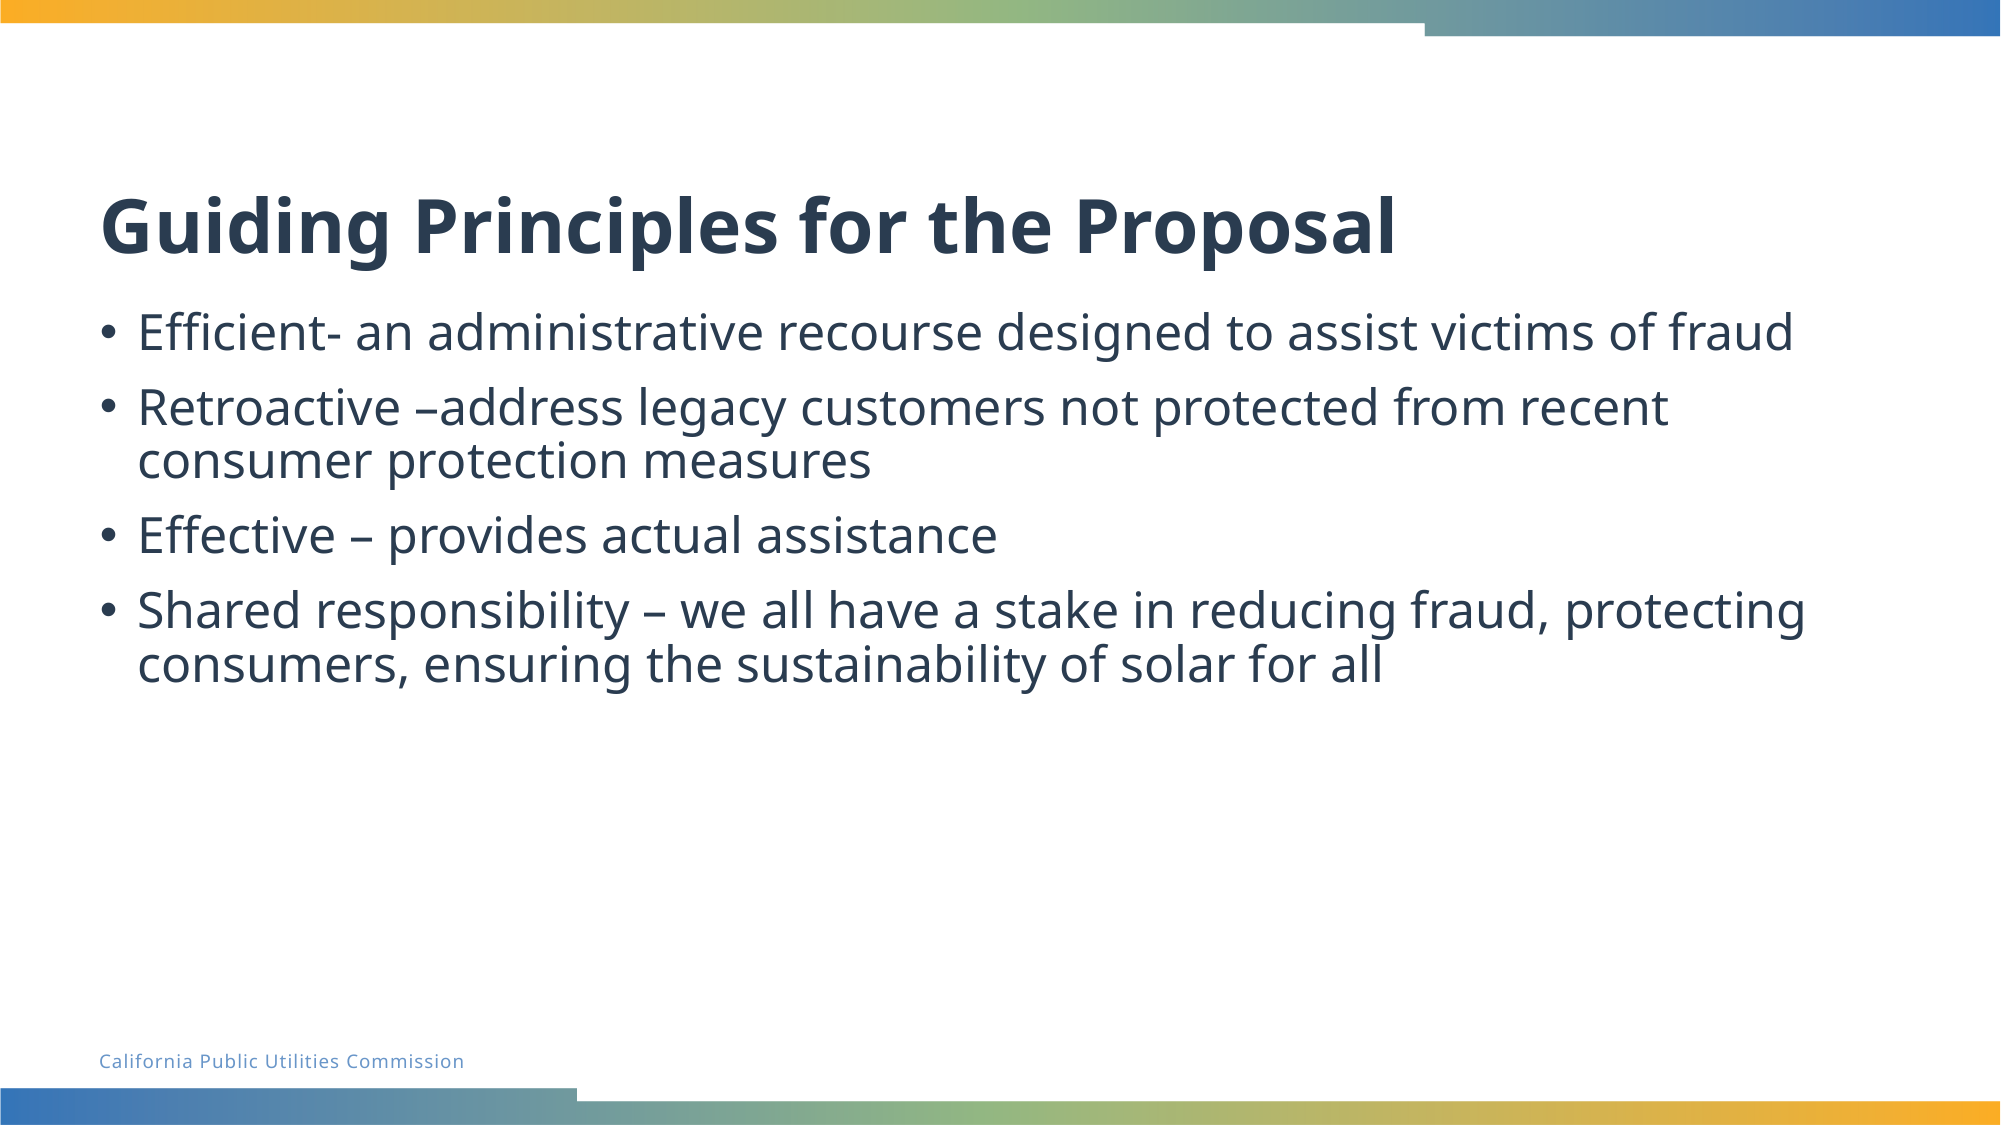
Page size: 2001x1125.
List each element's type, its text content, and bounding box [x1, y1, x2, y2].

picture [0, 0, 2001, 1125]
list Efficient- an administrative recourse designed to assist victims of fraud Retroactive –address legacy customers not protected from recent consumer protection measures Effective – provides actual assistance Shared responsibility – we all have a stake in reducing fraud, protecting consumers, ensuring the sustainability of solar for all [99, 299, 1900, 1014]
title Guiding Principles for the Proposal [99, 59, 1900, 278]
